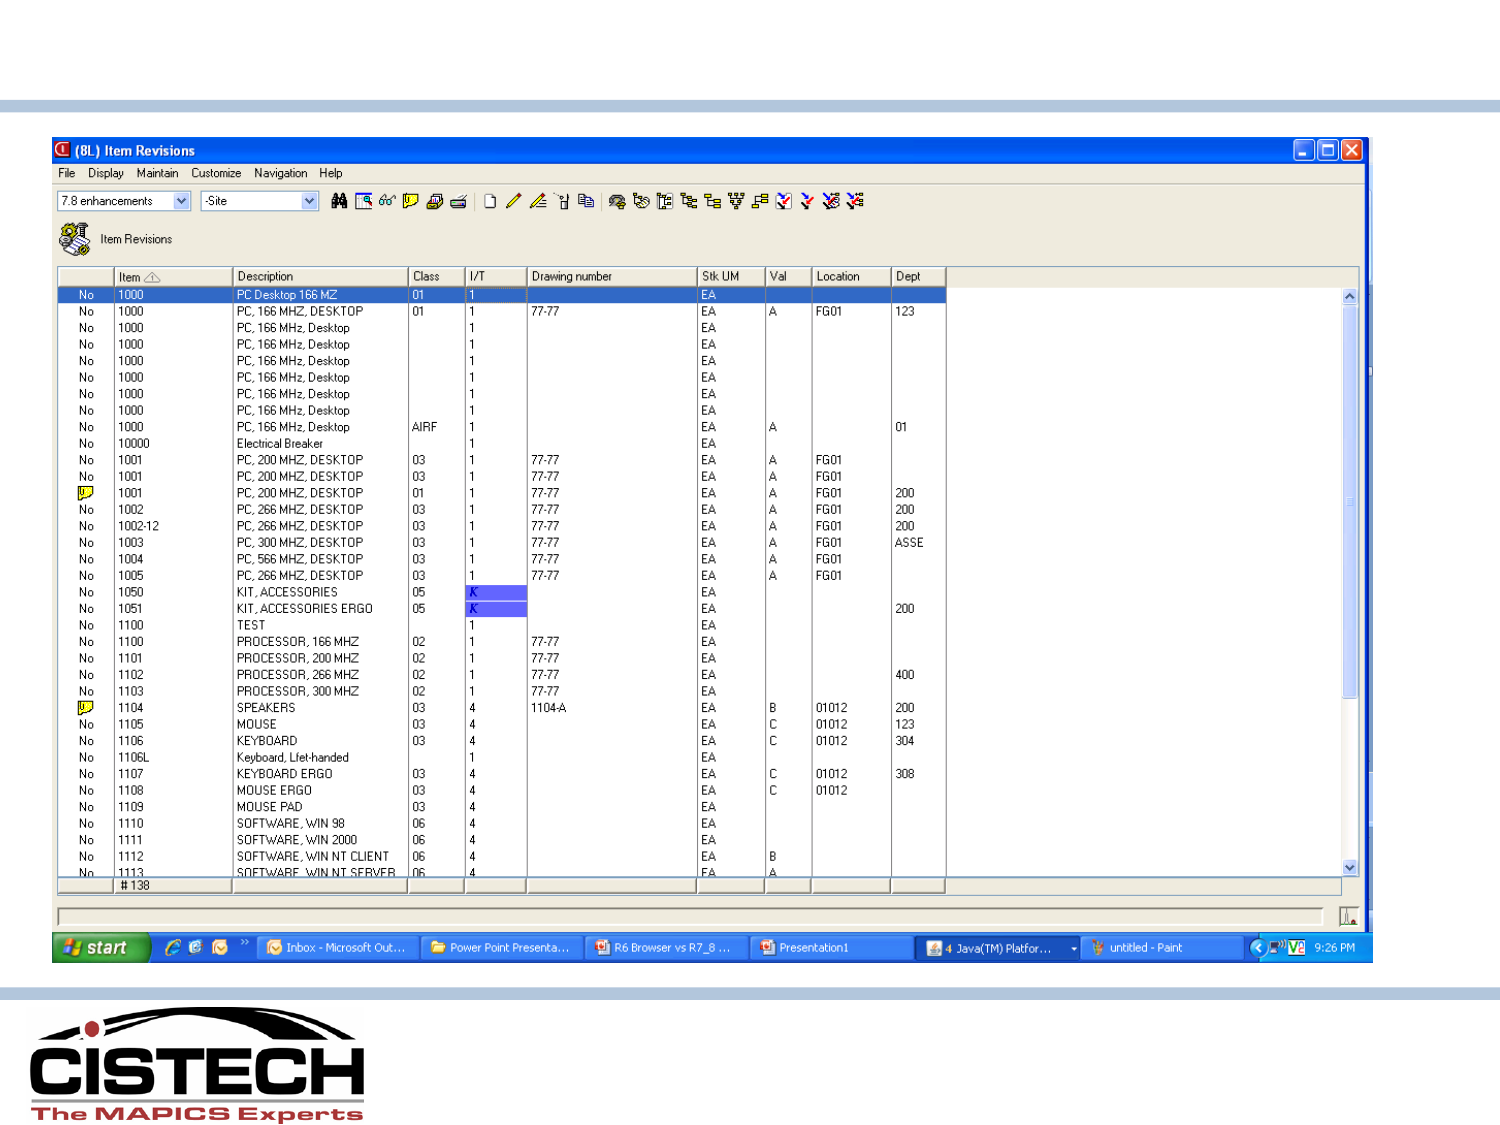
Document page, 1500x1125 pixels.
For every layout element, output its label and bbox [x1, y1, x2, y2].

picture [24, 1005, 365, 1125]
list [52, 137, 1373, 963]
